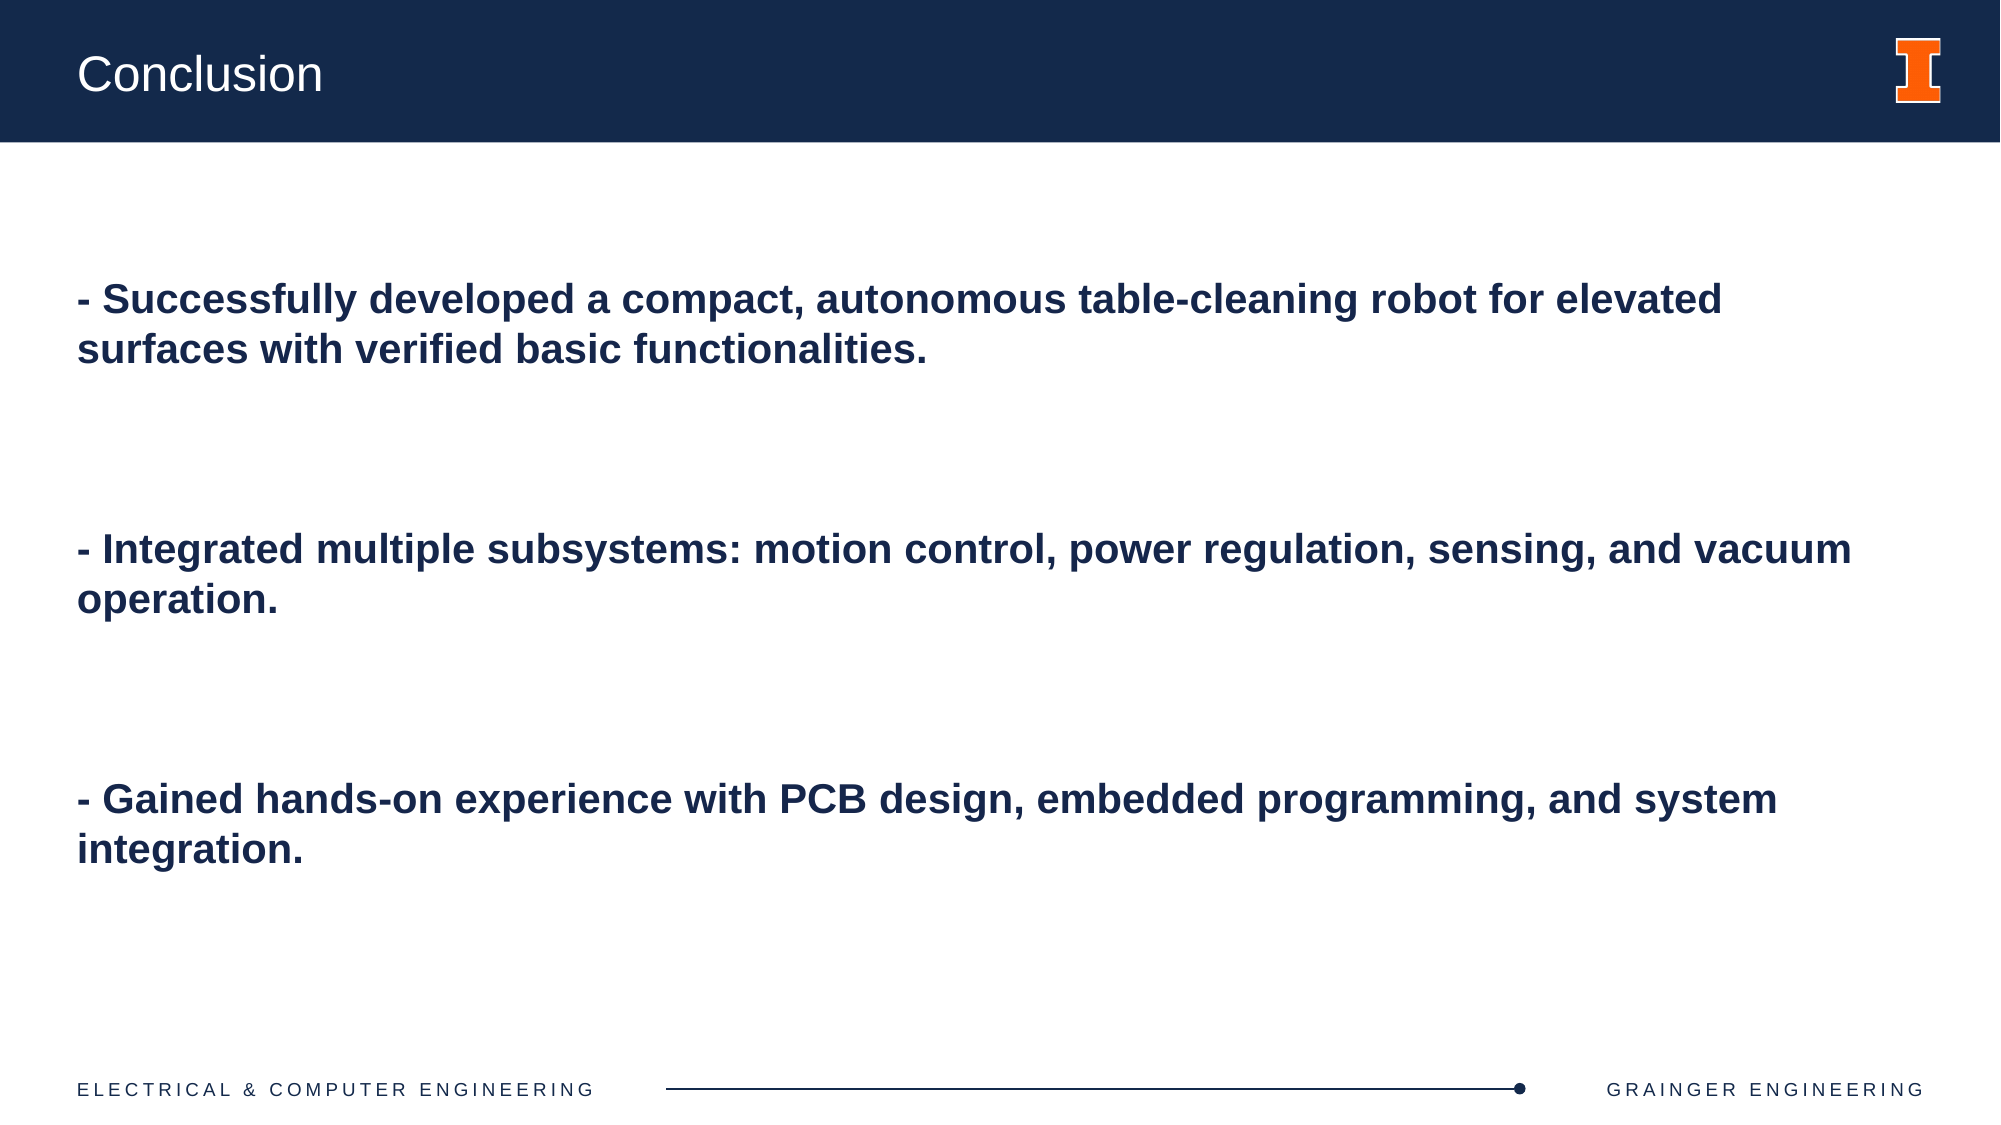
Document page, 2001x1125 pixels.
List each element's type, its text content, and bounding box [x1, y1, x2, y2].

text_box ELECTRICAL & COMPUTER ENGINEERING [61, 1070, 1373, 1108]
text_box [665, 1082, 1526, 1095]
picture [1895, 38, 1941, 103]
text_box GRAINGER ENGINEERING [1531, 1070, 1938, 1108]
text_box [0, 0, 2000, 143]
list - Successfully developed a compact, autonomous table-cleaning robot for elevated surfaces with verified basic functionalities. - Integrated multiple subsystems: motion control, power regulation, sensing, and vacuum operation. - Gained hands-on experience with PCB design, embedded programming, and system integration. [61, 218, 1896, 1010]
text_box Conclusion [61, 33, 1852, 109]
